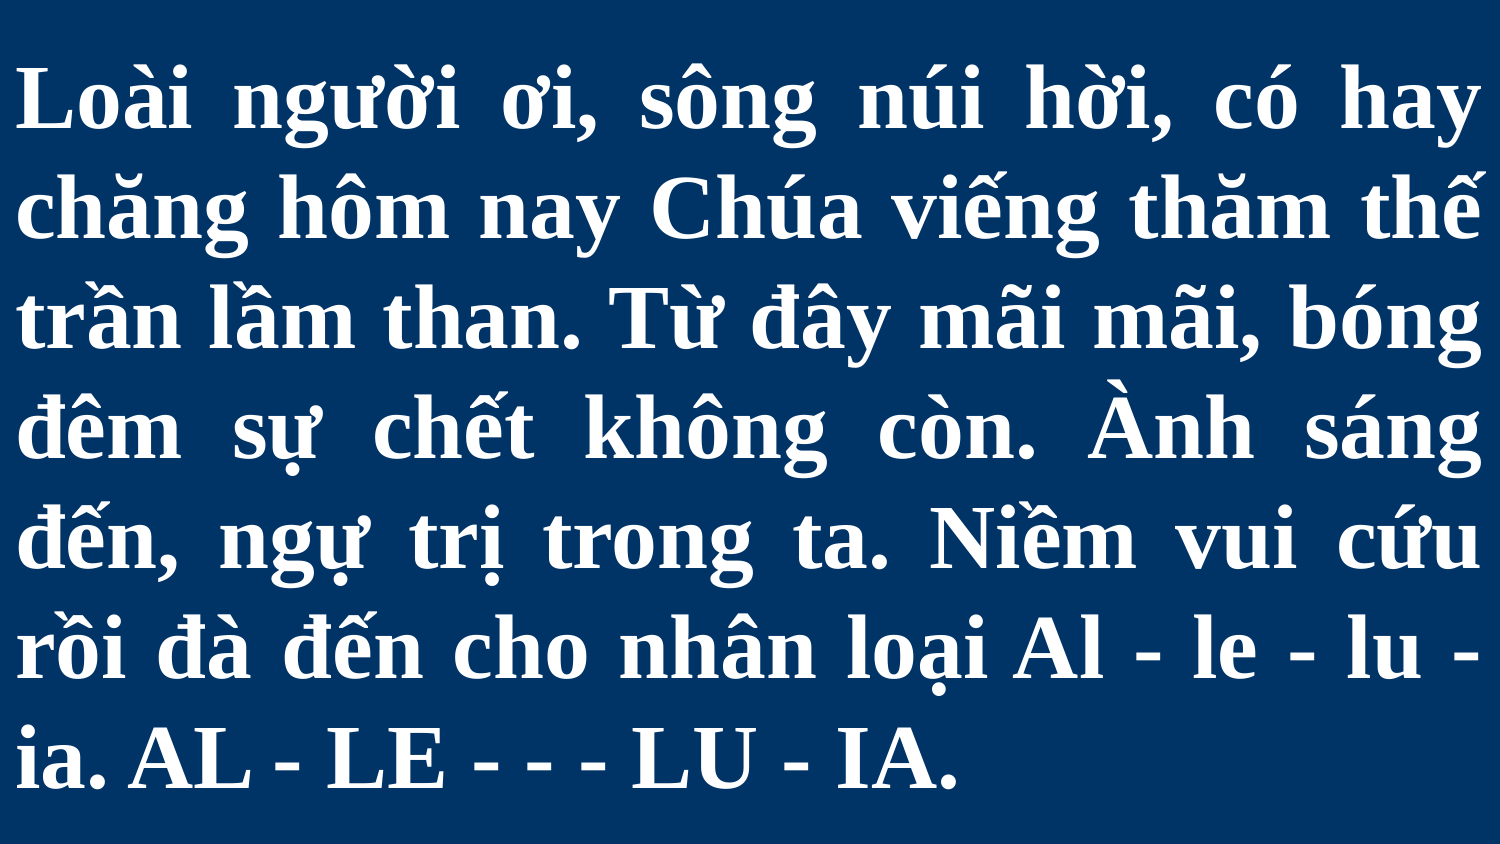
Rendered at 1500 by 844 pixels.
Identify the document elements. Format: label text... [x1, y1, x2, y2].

title Loài người ơi, sông núi hời, có hay chăng hôm nay Chúa viếng thăm thế trần lầm than. Từ đây mãi mãi, bóng đêm sự chết không còn. Ành sáng đến, ngự trị trong ta. Niềm vui cứu rồi đà đến cho nhân loại Al - le - lu - ia. AL - LE - - - LU - IA. [0, 0, 1500, 844]
